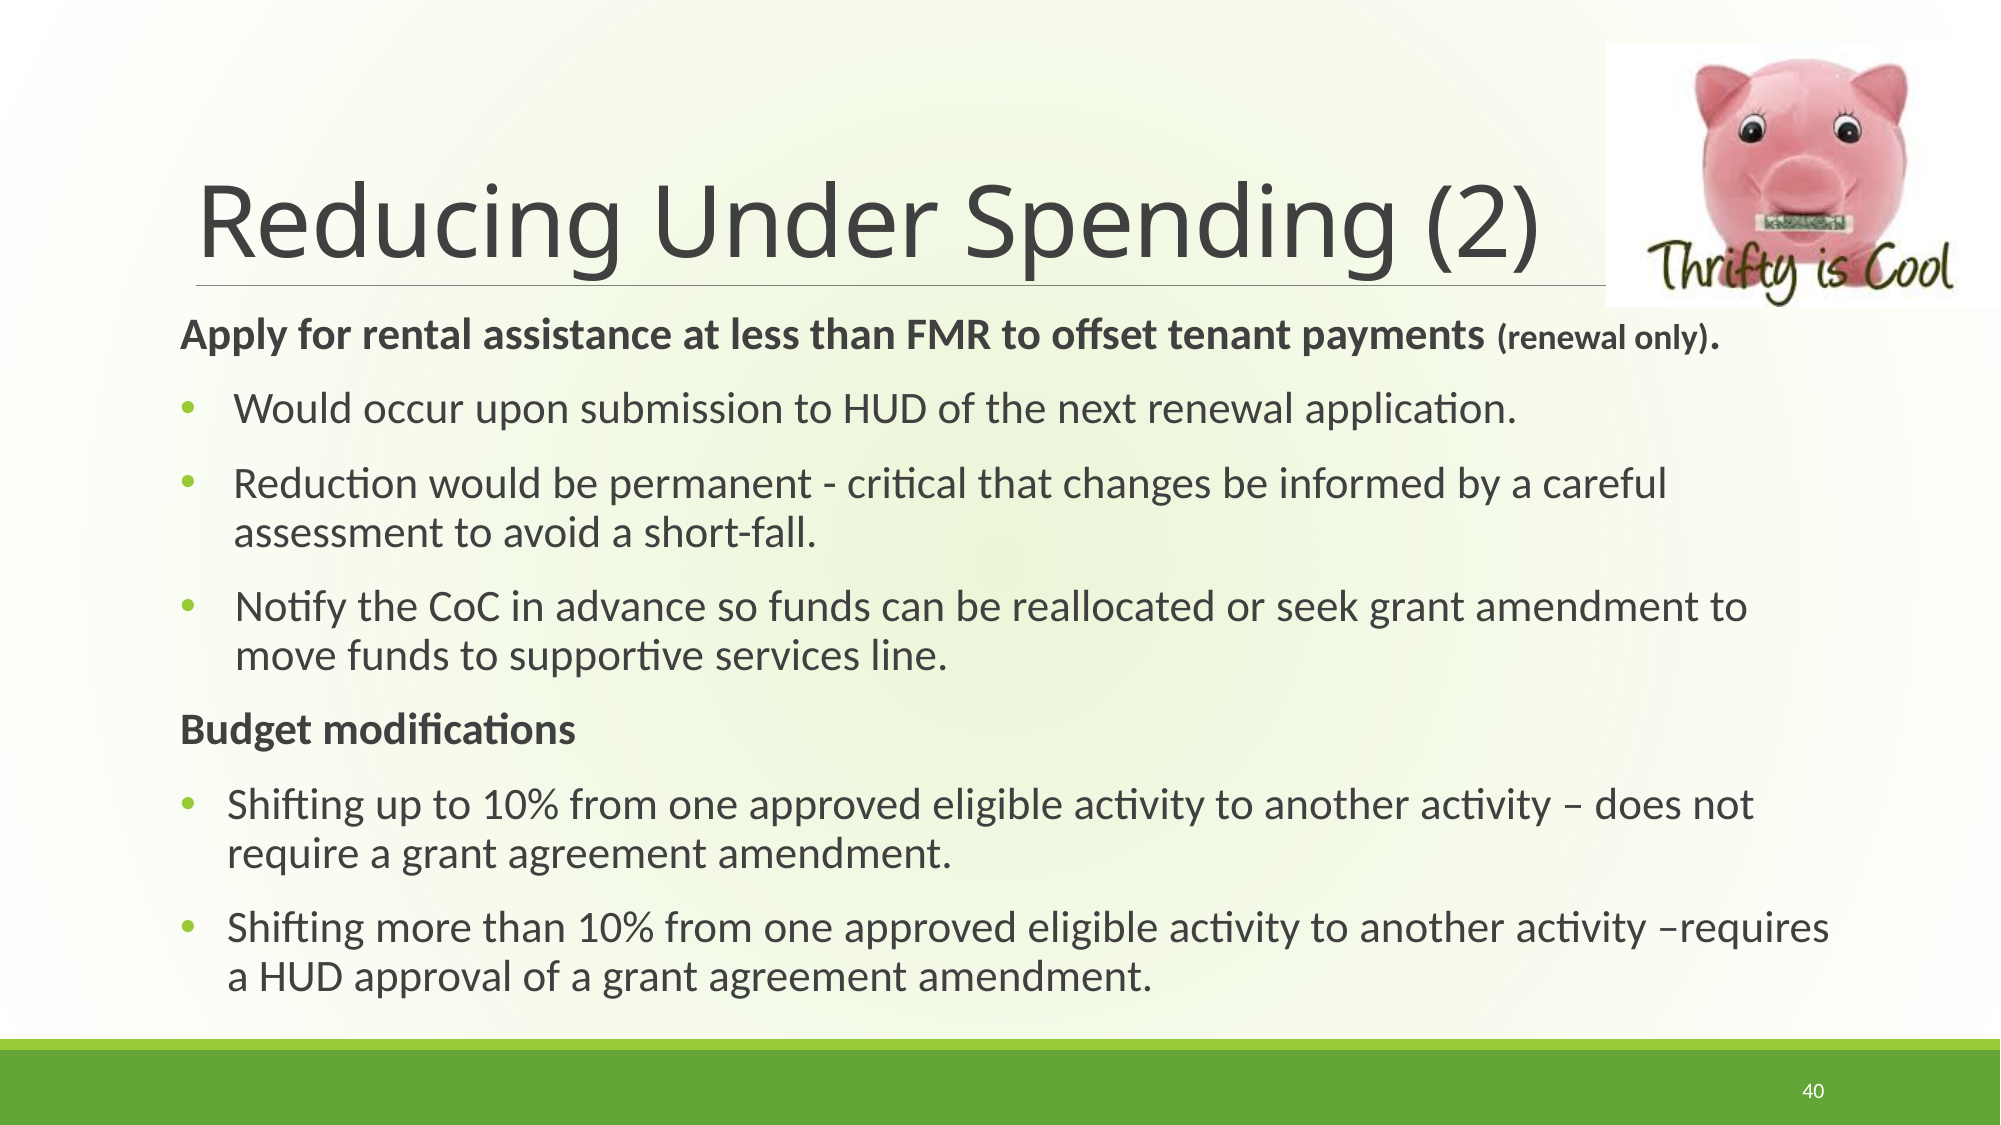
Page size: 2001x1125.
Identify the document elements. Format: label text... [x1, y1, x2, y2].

list Apply for rental assistance at less than FMR to offset tenant payments (renewal only). Would occur upon submission to HUD of the next renewal application. Reduction would be permanent - critical that changes be informed by a careful assessment to avoid a short-fall. Notify the CoC in advance so funds can be reallocated or seek grant amendment to move funds to supportive services line. Budget modifications Shifting up to 10% from one approved eligible activity to another activity – does not require a grant agreement amendment. Shifting more than 10% from one approved eligible activity to another activity –requires a HUD approval of a grant agreement amendment. [180, 302, 1830, 1016]
slide_number 40 [1624, 1059, 1840, 1120]
picture [1606, 42, 2000, 308]
title Reducing Under Spending (2) [180, 47, 1603, 285]
